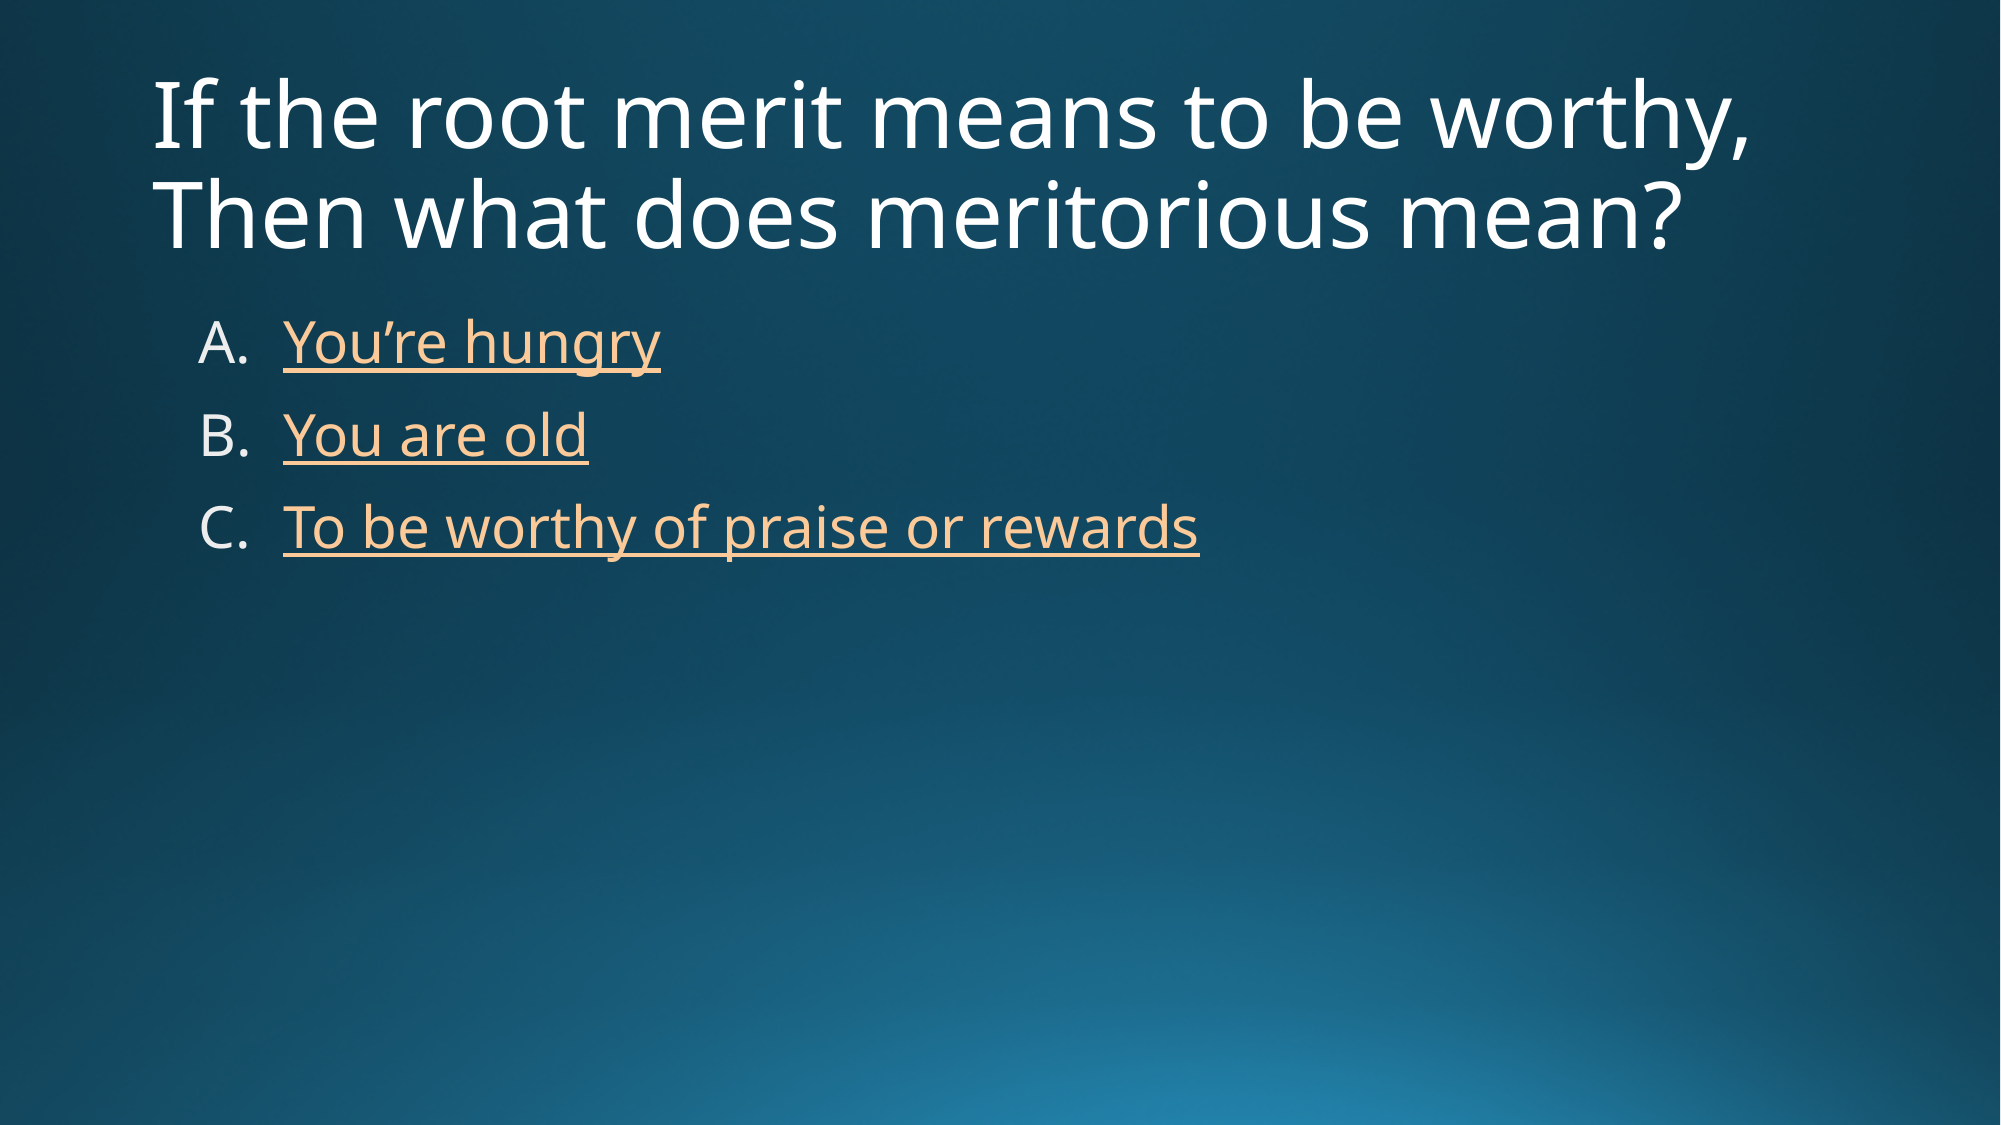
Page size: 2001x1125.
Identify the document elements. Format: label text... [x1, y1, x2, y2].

picture [0, 0, 2001, 1125]
title If the root merit means to be worthy, Then what does meritorious mean? [137, 59, 1863, 278]
list You’re hungry You are old To be worthy of praise or rewards [183, 299, 1863, 1014]
